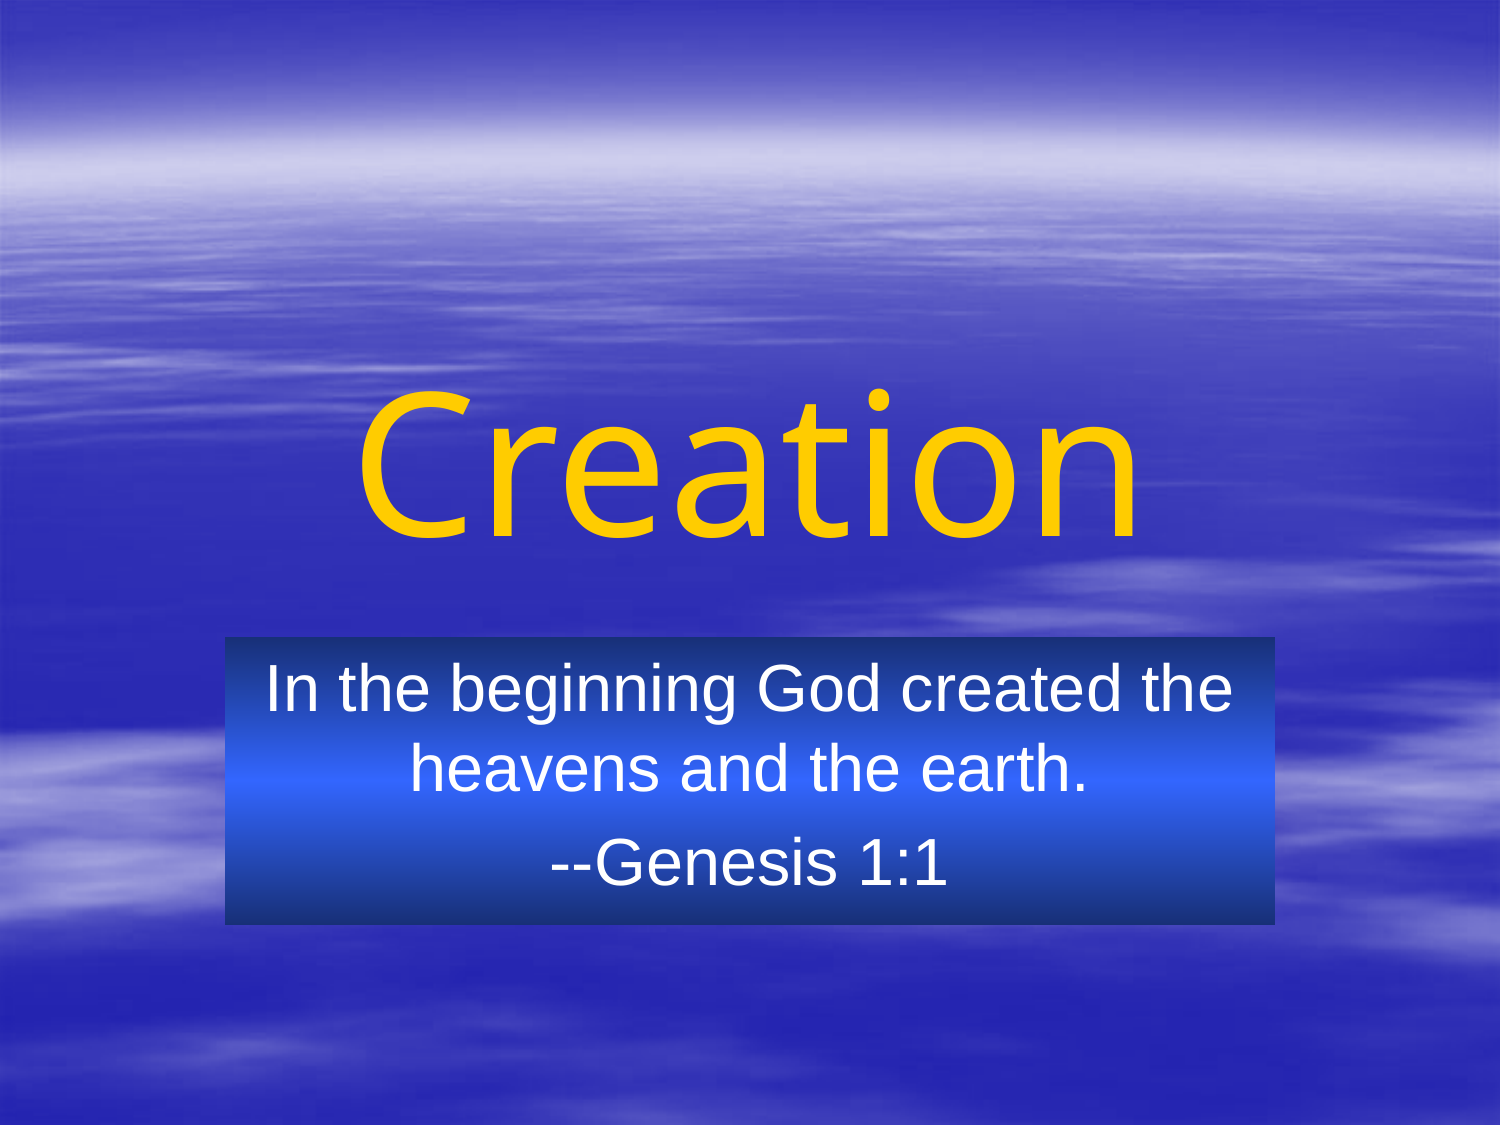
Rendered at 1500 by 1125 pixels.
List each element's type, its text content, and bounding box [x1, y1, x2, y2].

subtitle In the beginning God created the heavens and the earth. --Genesis 1:1 [224, 637, 1276, 926]
title Creation [112, 324, 1388, 588]
